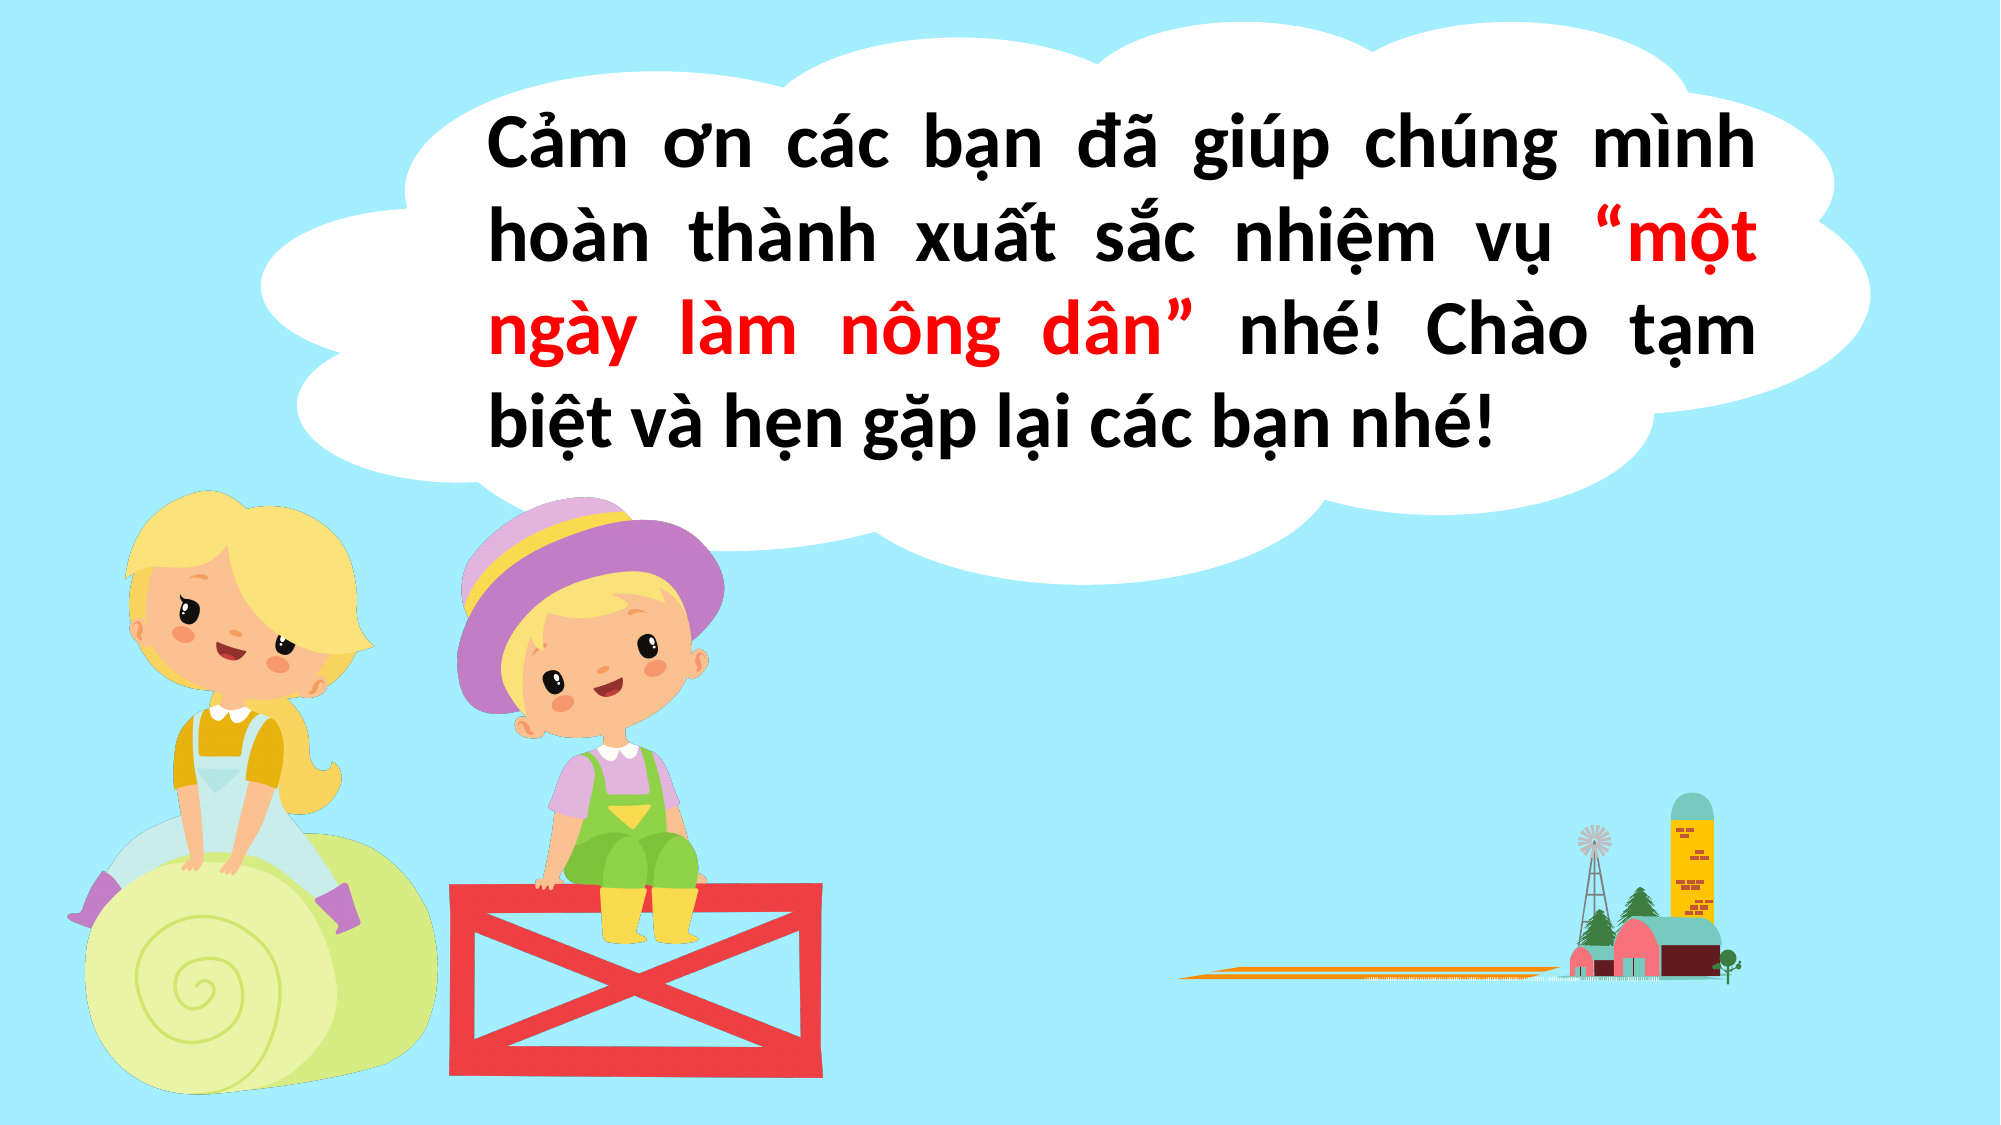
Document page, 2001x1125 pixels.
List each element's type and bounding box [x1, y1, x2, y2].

picture [66, 479, 441, 1097]
picture [448, 497, 823, 1079]
text_box [261, 19, 1870, 583]
